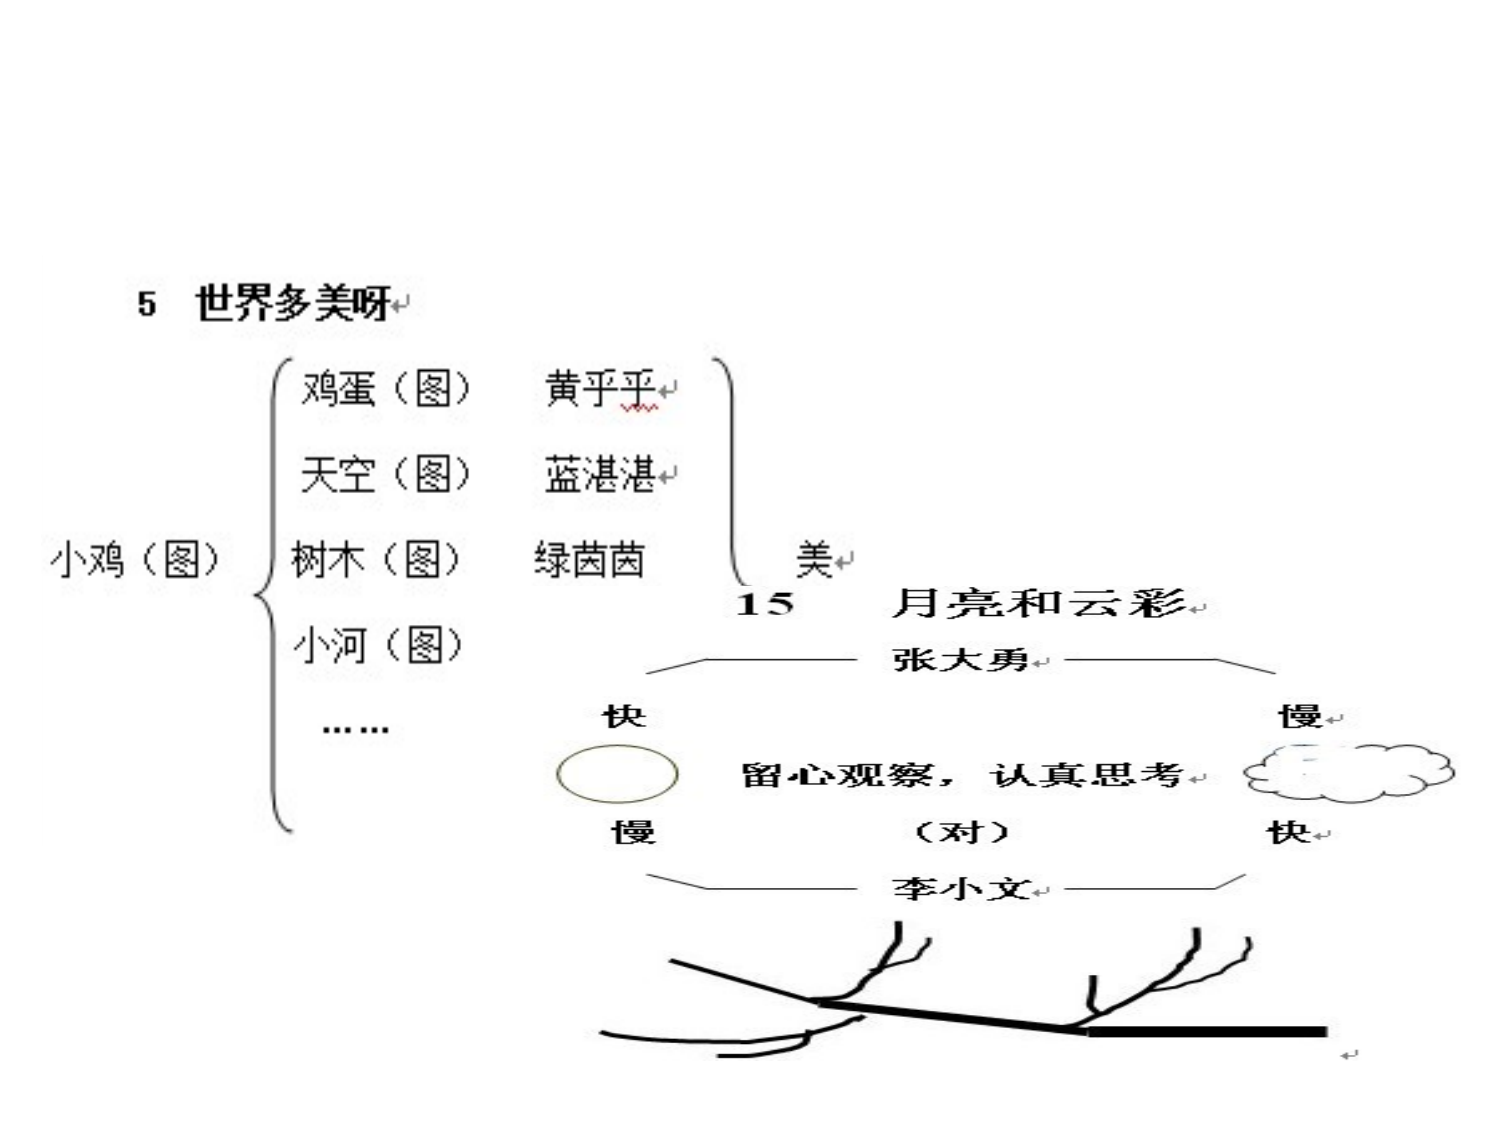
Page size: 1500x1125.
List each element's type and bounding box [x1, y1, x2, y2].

picture [40, 255, 1488, 1062]
